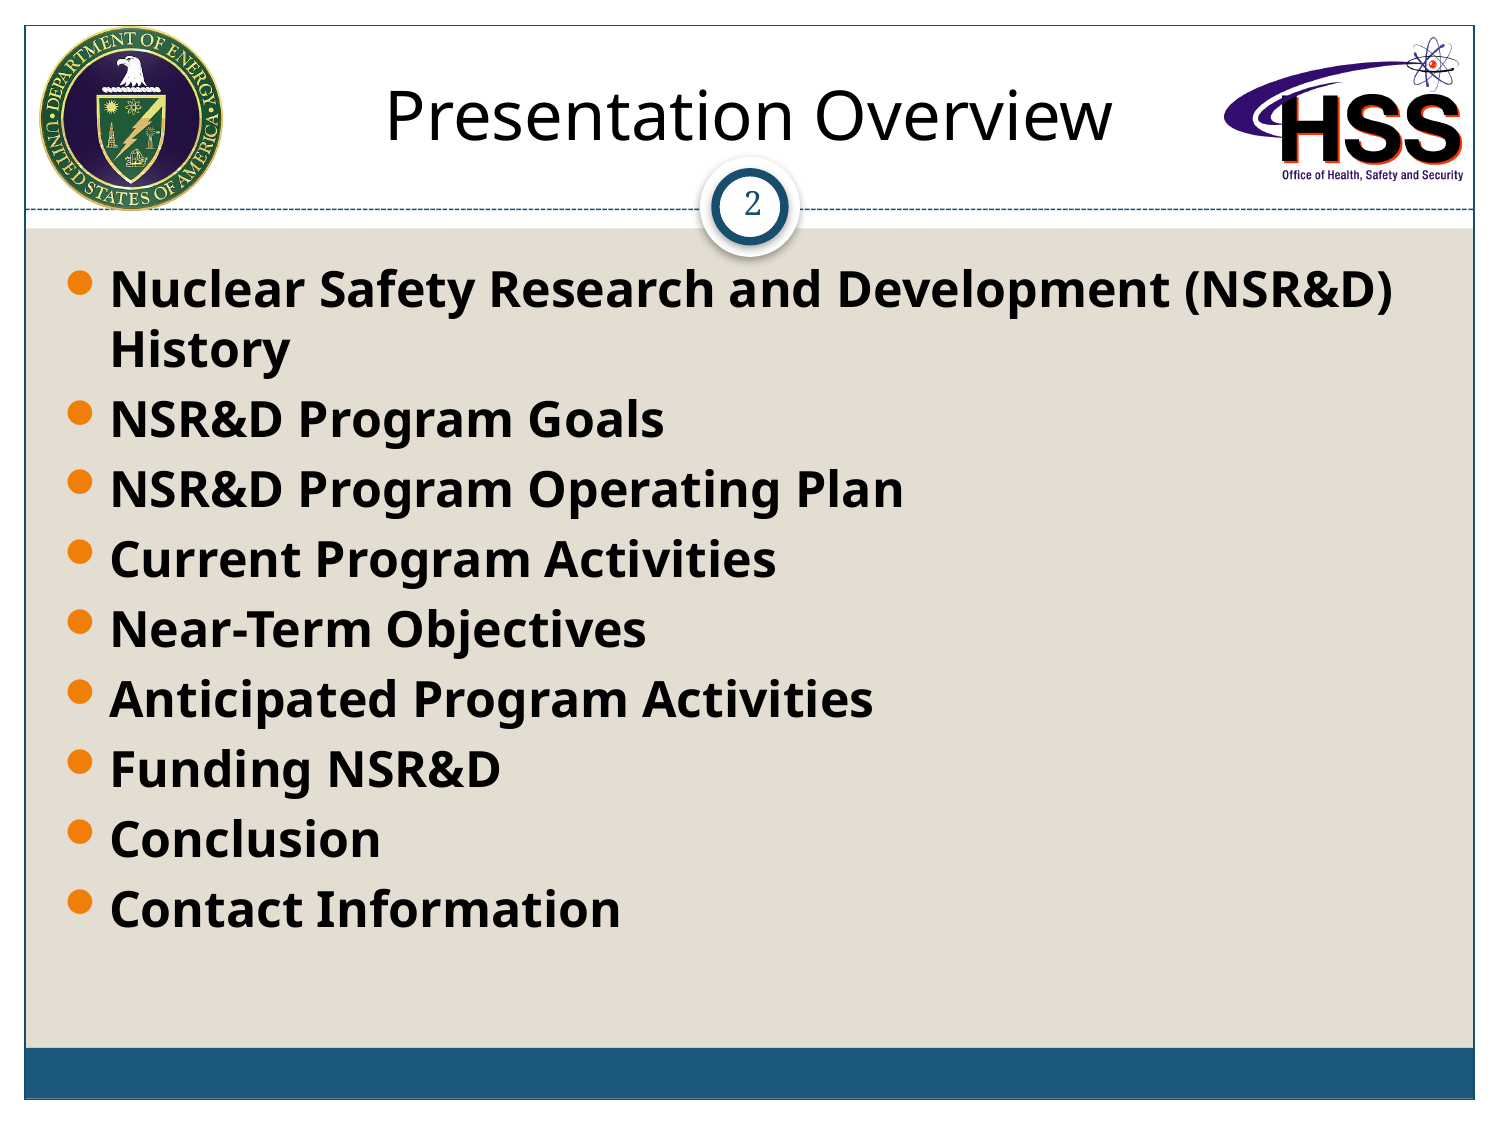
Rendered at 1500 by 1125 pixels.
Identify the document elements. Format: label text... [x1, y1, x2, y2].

picture [37, 24, 226, 213]
slide_number 2 [715, 168, 791, 241]
list Nuclear Safety Research and Development (NSR&D) History NSR&D Program Goals NSR&D Program Operating Plan Current Program Activities Near-Term Objectives Anticipated Program Activities Funding NSR&D Conclusion Contact Information [49, 250, 1445, 1001]
picture [1224, 37, 1463, 182]
title Presentation Overview [231, 37, 1221, 162]
